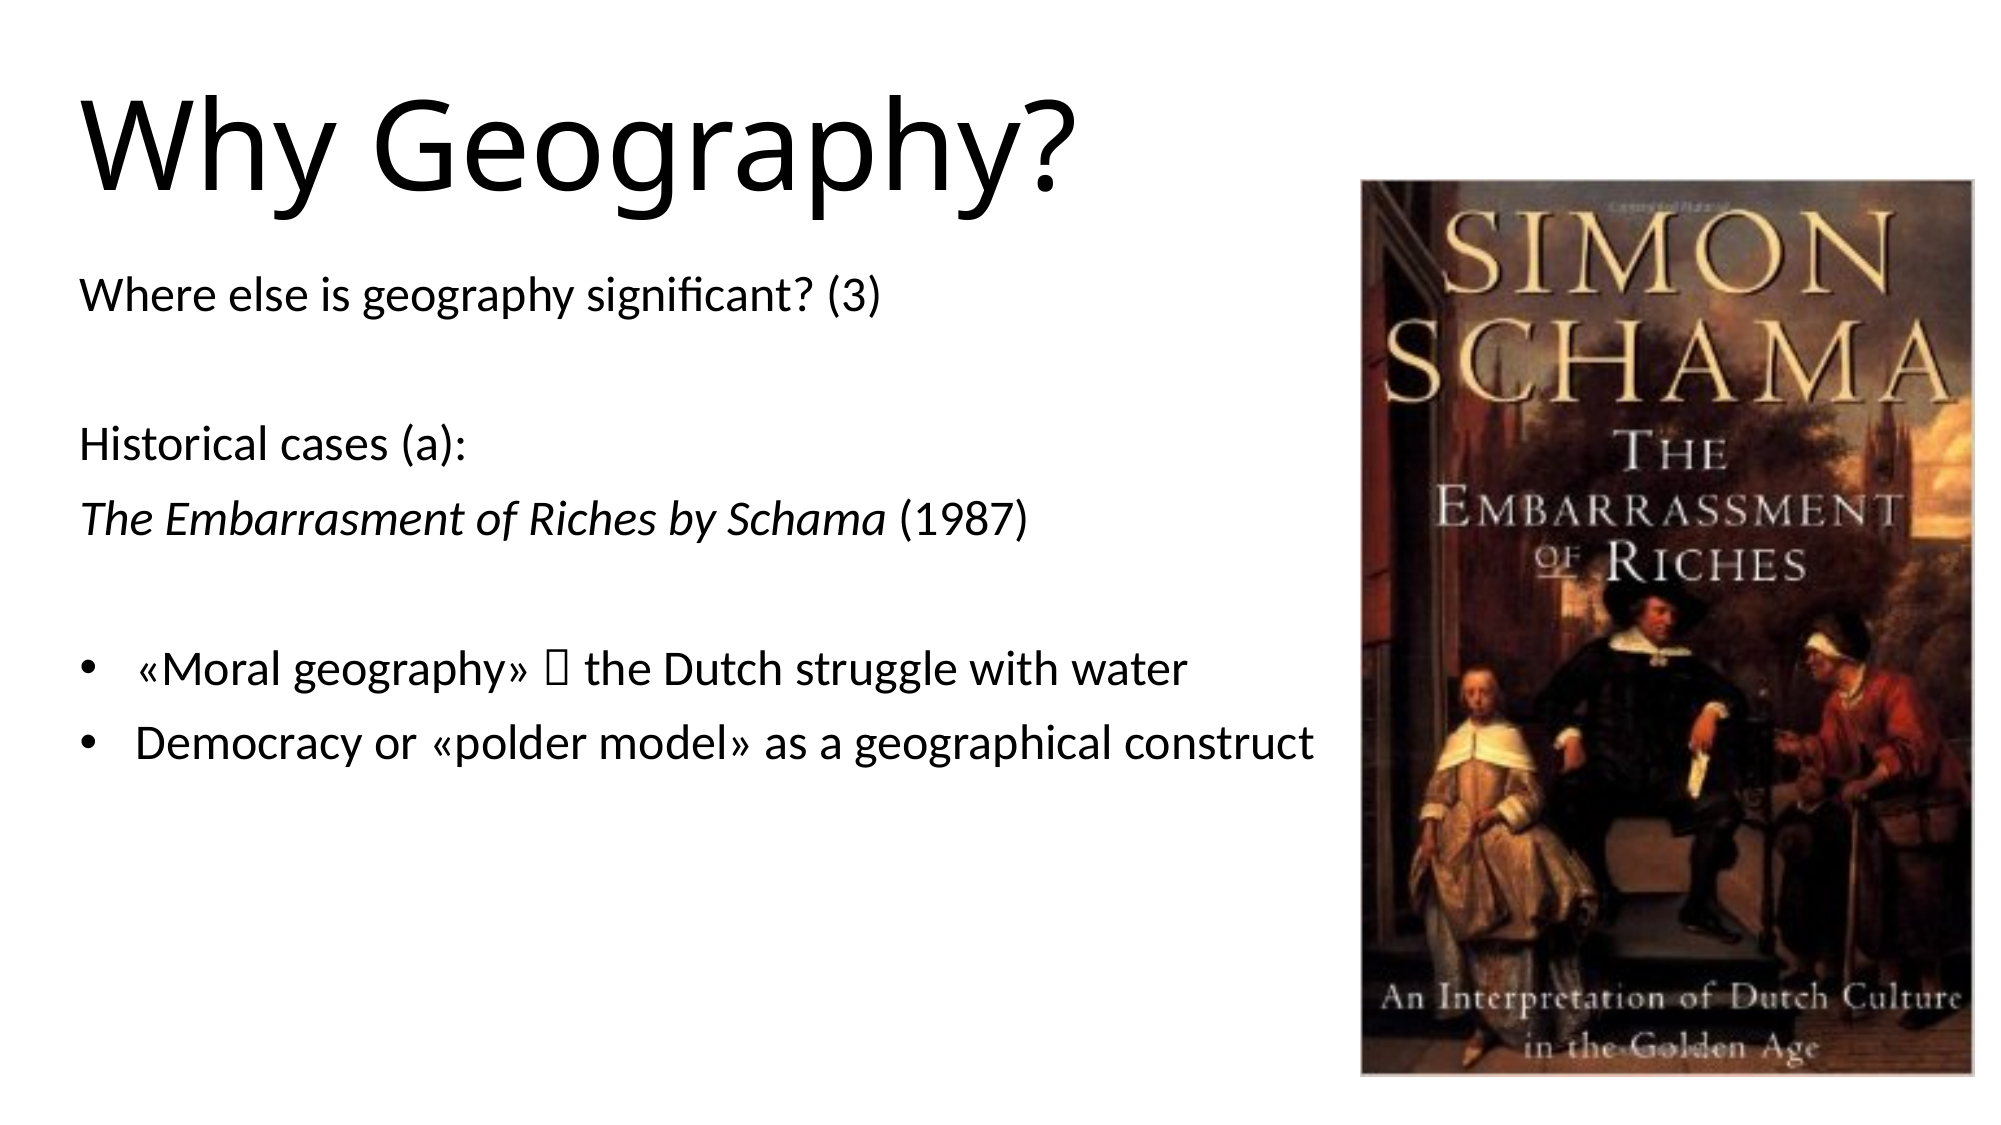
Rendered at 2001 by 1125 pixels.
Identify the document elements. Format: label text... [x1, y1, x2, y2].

picture [1360, 179, 1975, 1078]
title Why Geography? [64, 29, 1975, 225]
subtitle Where else is geography significant? (3) Historical cases (a): The Embarrasment of Riches by Schama (1987) «Moral geography»  the Dutch struggle with water Democracy or «polder model» as a geographical construct [64, 260, 1360, 1078]
